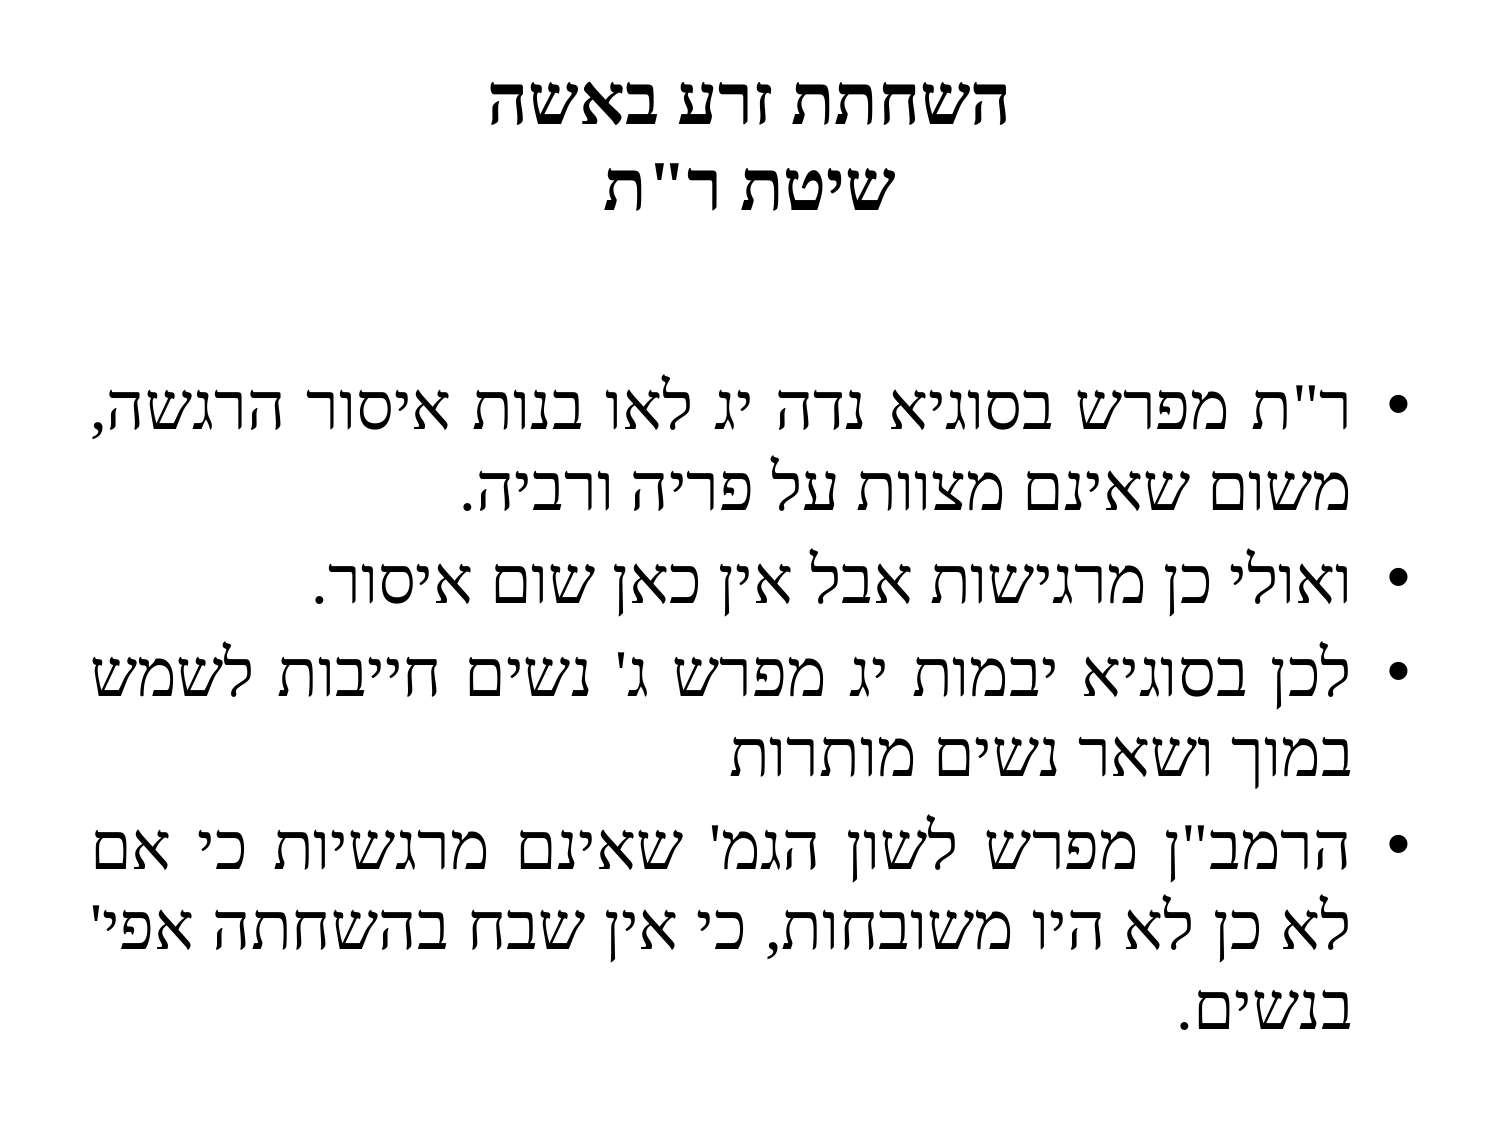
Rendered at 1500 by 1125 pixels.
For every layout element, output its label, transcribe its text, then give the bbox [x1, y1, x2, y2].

title השחתת זרע באשה שיטת ר"ת [75, 45, 1425, 233]
list ר"ת מפרש בסוגיא נדה יג לאו בנות איסור הרגשה, משום שאינם מצוות על פריה ורביה. ואולי כן מרגישות אבל אין כאן שום איסור. לכן בסוגיא יבמות יג מפרש ג' נשים חייבות לשמש במוך ושאר נשים מותרות הרמב"ן מפרש לשון הגמ' שאינם מרגשיות כי אם לא כן לא היו משובחות, כי אין שבח בהשחתה אפי' בנשים. [75, 262, 1425, 1005]
